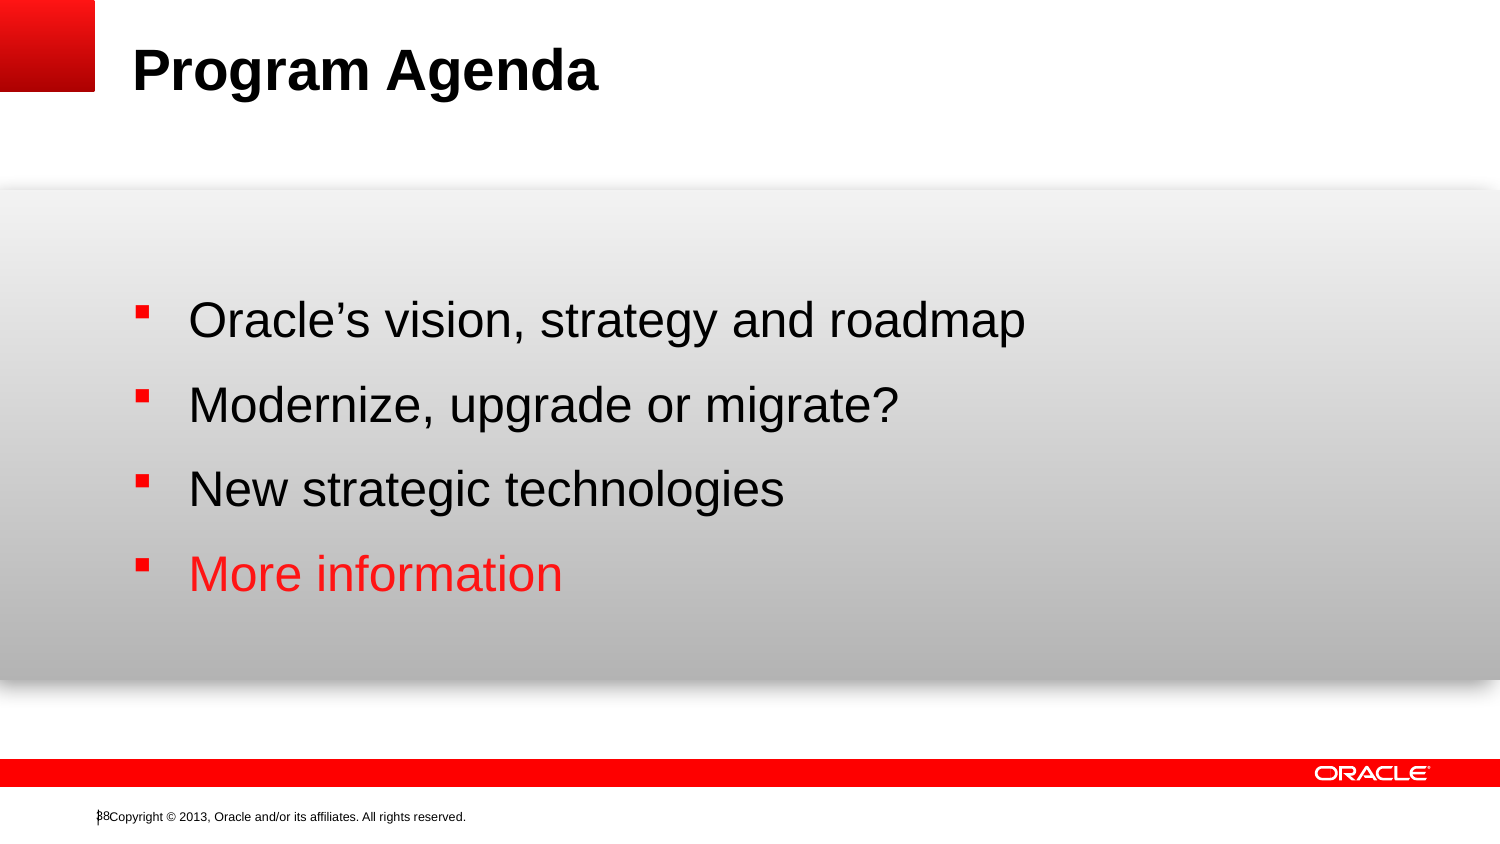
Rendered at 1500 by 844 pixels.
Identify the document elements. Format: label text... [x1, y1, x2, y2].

list Oracle’s vision, strategy and roadmap Modernize, upgrade or migrate? New strategic technologies More information [131, 223, 1408, 654]
picture [0, 759, 1500, 787]
title Program Agenda [131, 40, 1408, 166]
